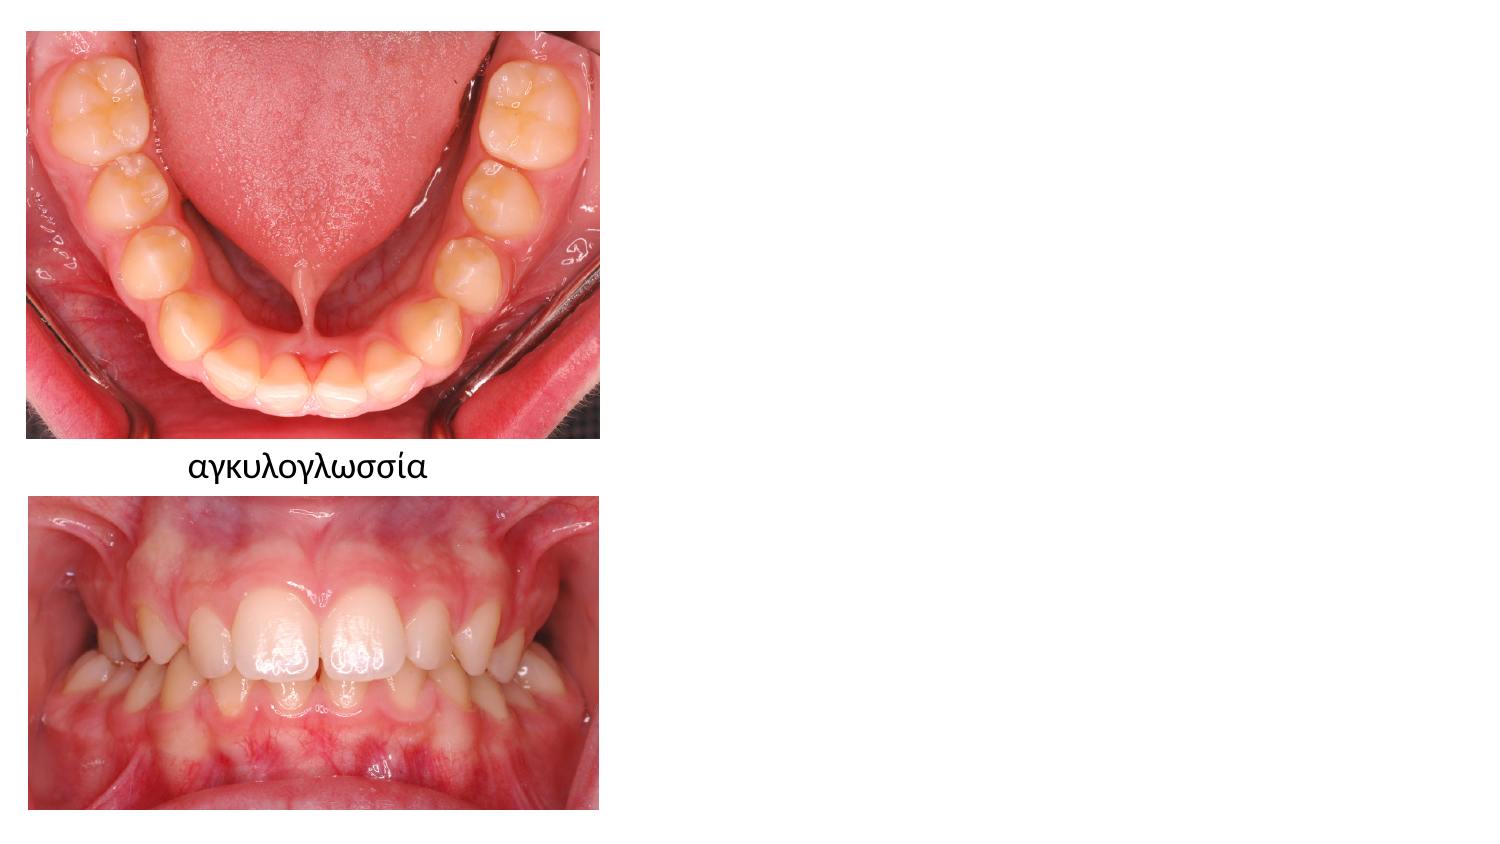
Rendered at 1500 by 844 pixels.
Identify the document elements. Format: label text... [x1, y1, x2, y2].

picture [28, 496, 599, 810]
picture [26, 31, 600, 439]
text_box αγκυλογλωσσία [172, 447, 443, 494]
